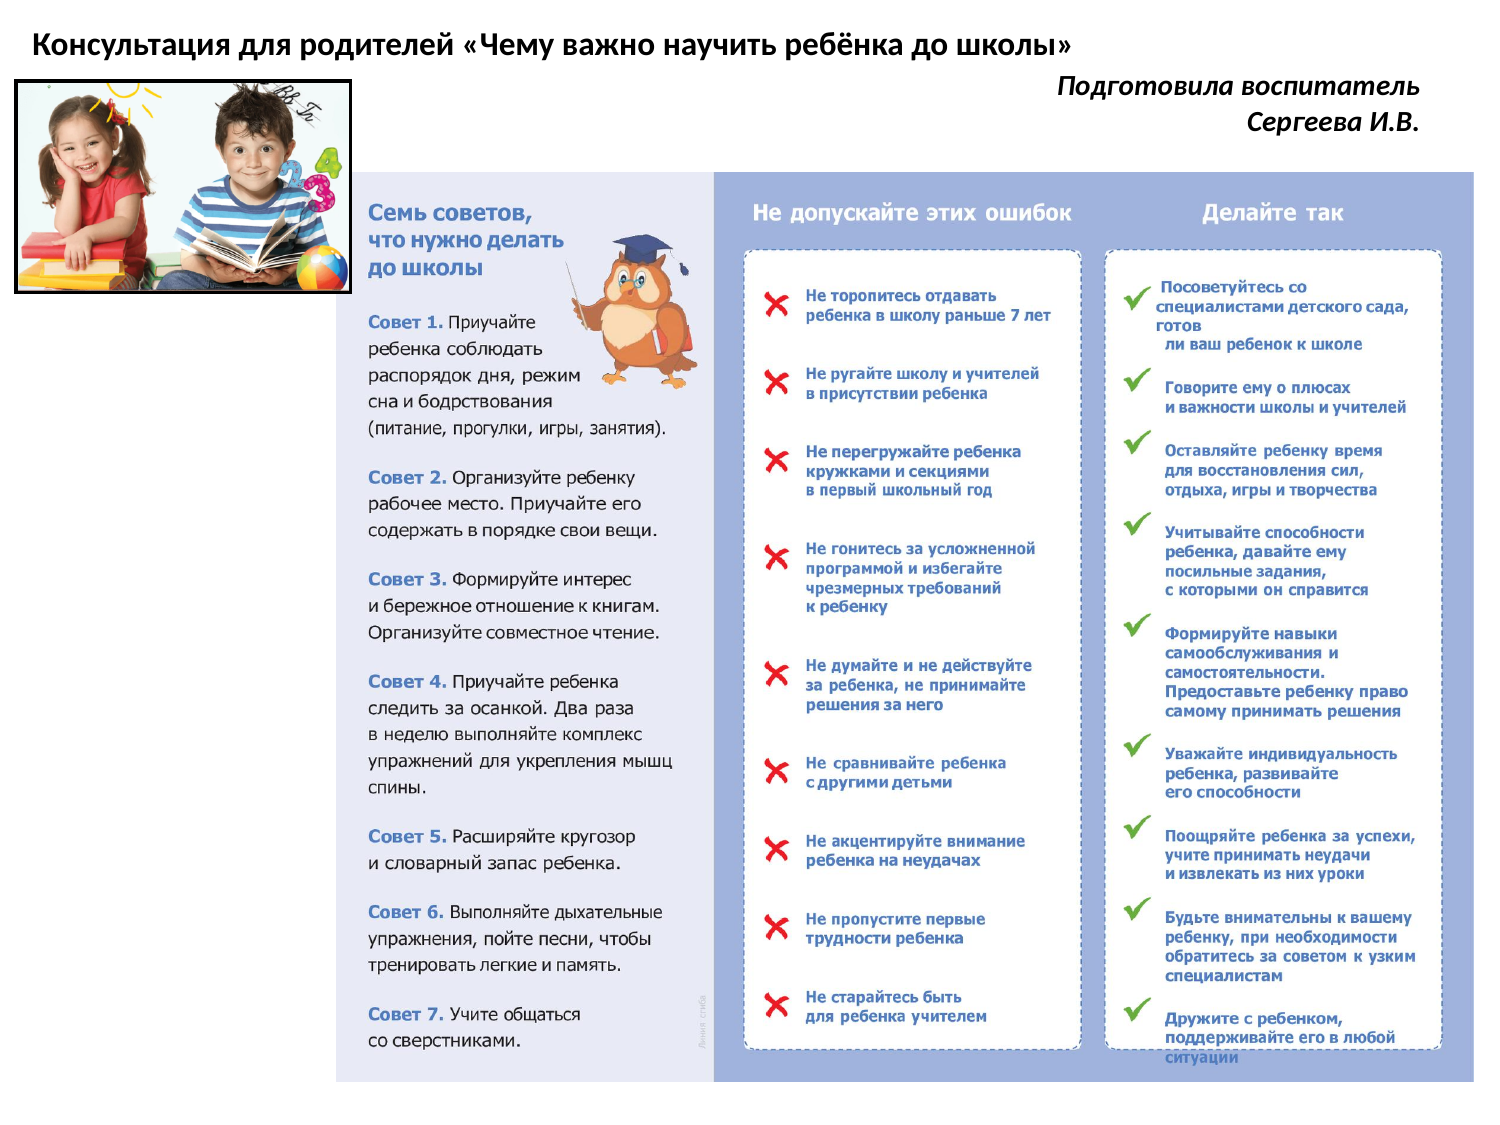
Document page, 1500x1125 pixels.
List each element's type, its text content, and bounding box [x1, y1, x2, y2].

picture [17, 82, 1475, 1083]
text_box Консультация для родителей «Чему важно научить ребёнка до школы» Подготовила воспитатель Сергеева И.В. [17, 14, 1436, 145]
